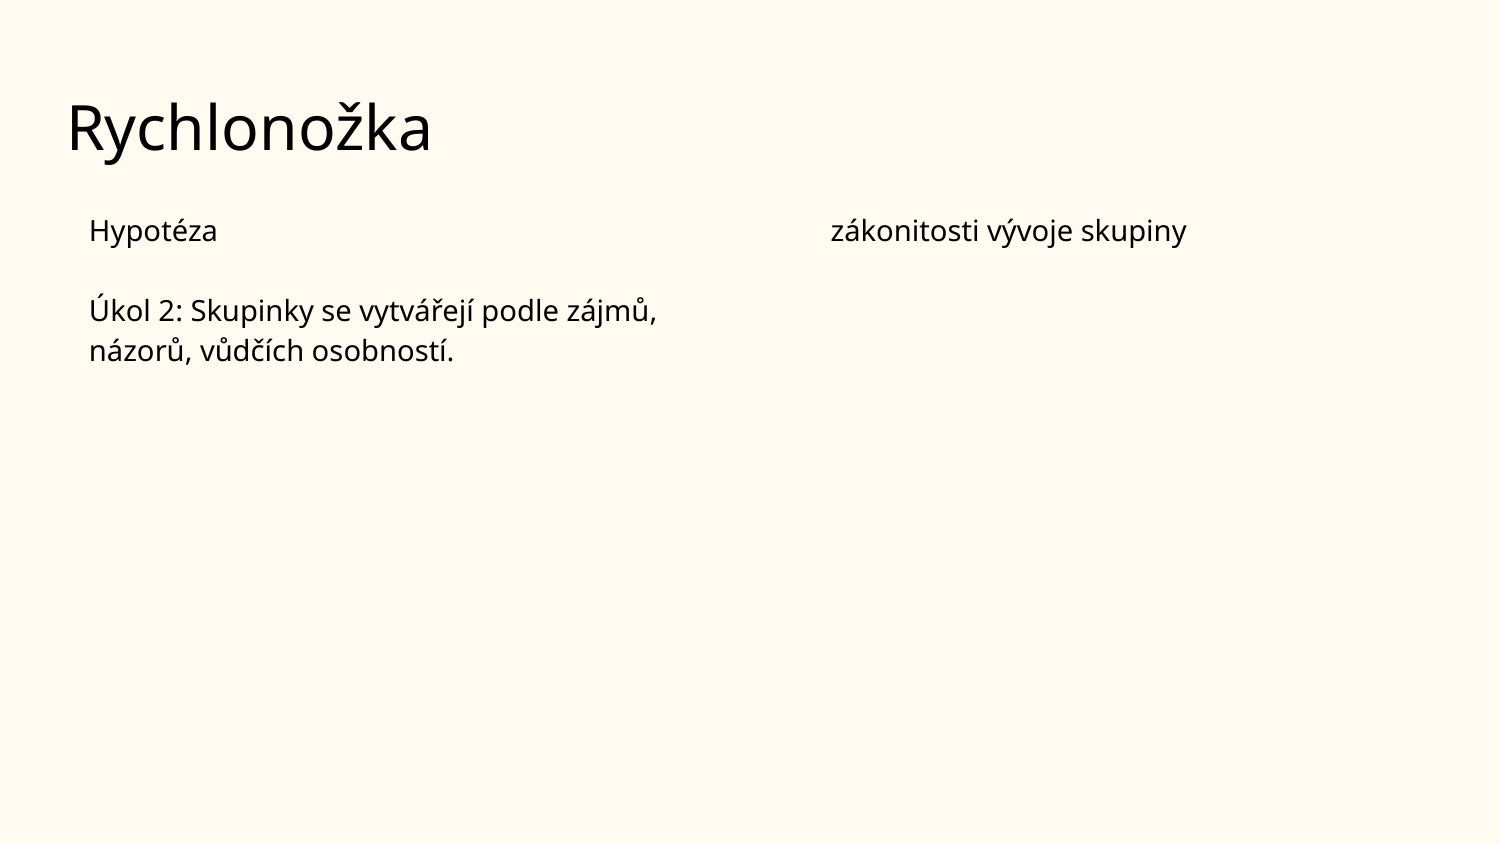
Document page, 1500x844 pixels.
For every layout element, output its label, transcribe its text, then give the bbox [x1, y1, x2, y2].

list zákonitosti vývoje skupiny [792, 192, 1449, 750]
list Hypotéza Úkol 2: Skupinky se vytvářejí podle zájmů, názorů, vůdčích osobností. [51, 192, 708, 750]
title Rychlonožka [51, 72, 1449, 174]
